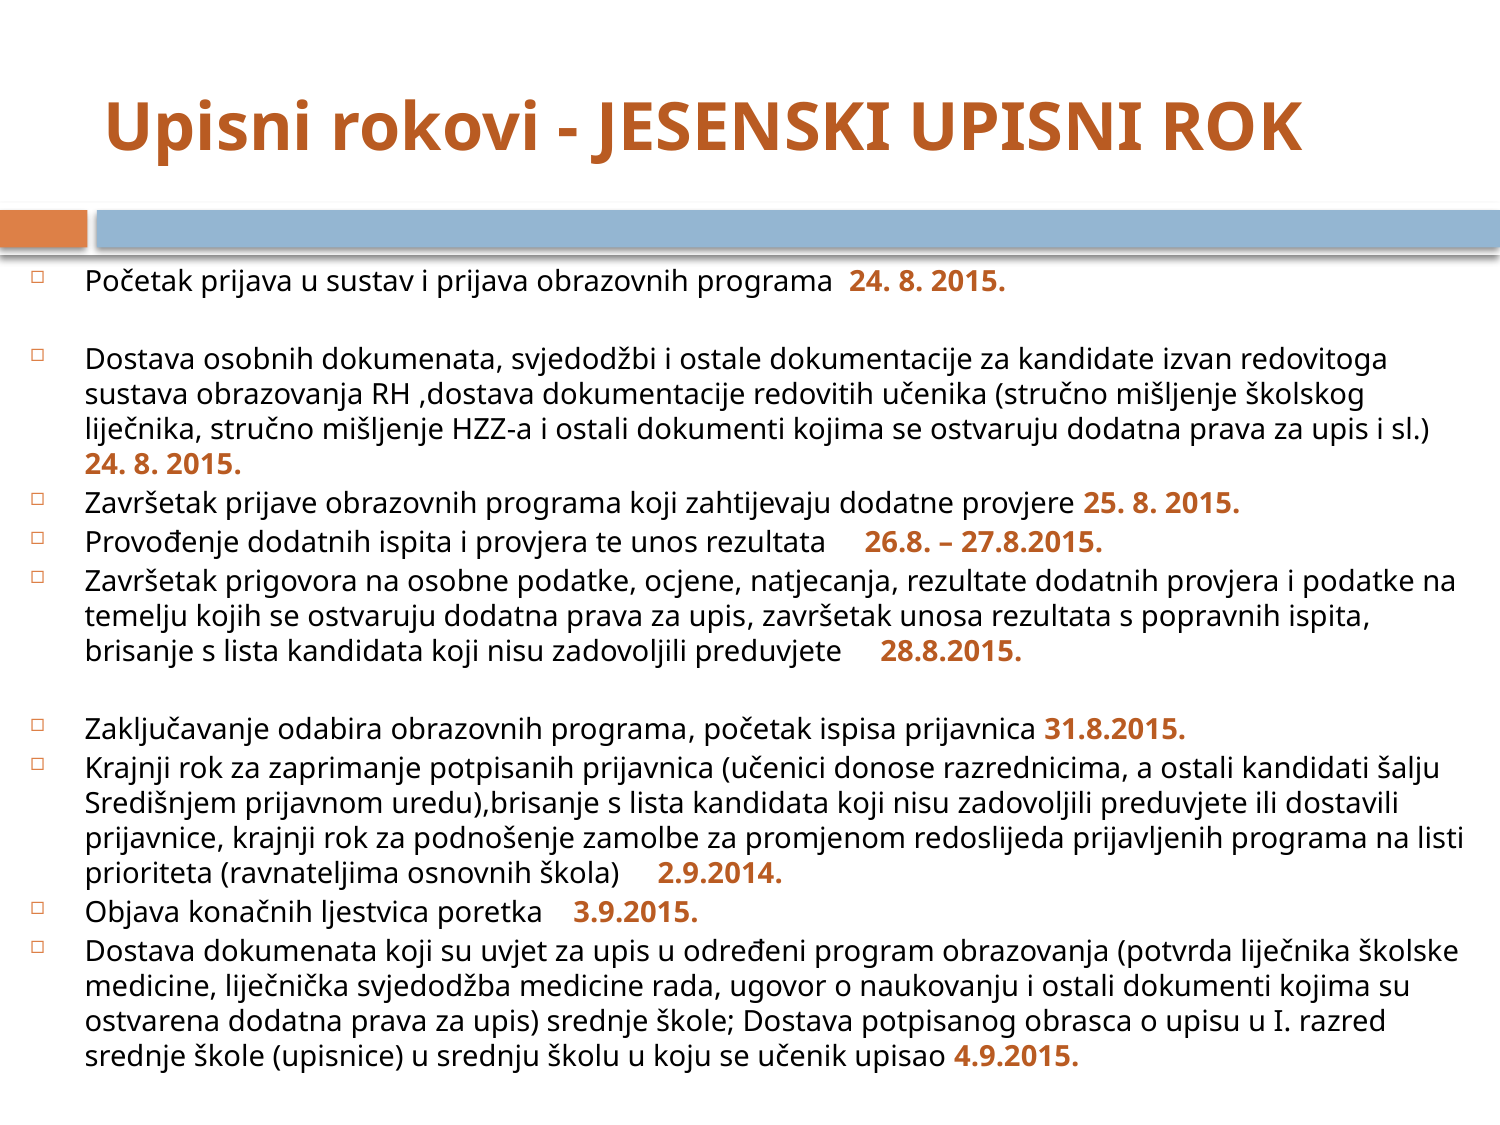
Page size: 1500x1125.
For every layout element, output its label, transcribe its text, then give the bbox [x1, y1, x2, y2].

title Upisni rokovi - JESENSKI UPISNI ROK [88, 42, 1500, 206]
list Početak prijava u sustav i prijava obrazovnih programa 24. 8. 2015. Dostava osobnih dokumenata, svjedodžbi i ostale dokumentacije za kandidate izvan redovitoga sustava obrazovanja RH ,dostava dokumentacije redovitih učenika (stručno mišljenje školskog liječnika, stručno mišljenje HZZ-a i ostali dokumenti kojima se ostvaruju dodatna prava za upis i sl.) 24. 8. 2015. Završetak prijave obrazovnih programa koji zahtijevaju dodatne provjere 25. 8. 2015. Provođenje dodatnih ispita i provjera te unos rezultata 26.8. – 27.8.2015. Završetak prigovora na osobne podatke, ocjene, natjecanja, rezultate dodatnih provjera i podatke na temelju kojih se ostvaruju dodatna prava za upis, završetak unosa rezultata s popravnih ispita, brisanje s lista kandidata koji nisu zadovoljili preduvjete 28.8.2015. Zaključavanje odabira obrazovnih programa, početak ispisa prijavnica 31.8.2015. Krajnji rok za zaprimanje potpisanih prijavnica (učenici donose razrednicima, a ostali kandidati šalju Središnjem prijavnom uredu),brisanje s lista kandidata koji nisu zadovoljili preduvjete ili dostavili prijavnice, krajnji rok za podnošenje zamolbe za promjenom redoslijeda prijavljenih programa na listi prioriteta (ravnateljima osnovnih škola) 2.9.2014. Objava konačnih ljestvica poretka 3.9.2015. Dostava dokumenata koji su uvjet za upis u određeni program obrazovanja (potvrda liječnika školske medicine, liječnička svjedodžba medicine rada, ugovor o naukovanju i ostali dokumenti kojima su ostvarena dodatna prava za upis) srednje škole; Dostava potpisanog obrasca o upisu u I. razred srednje škole (upisnice) u srednju školu u koju se učenik upisao 4.9.2015. [15, 255, 1498, 1106]
